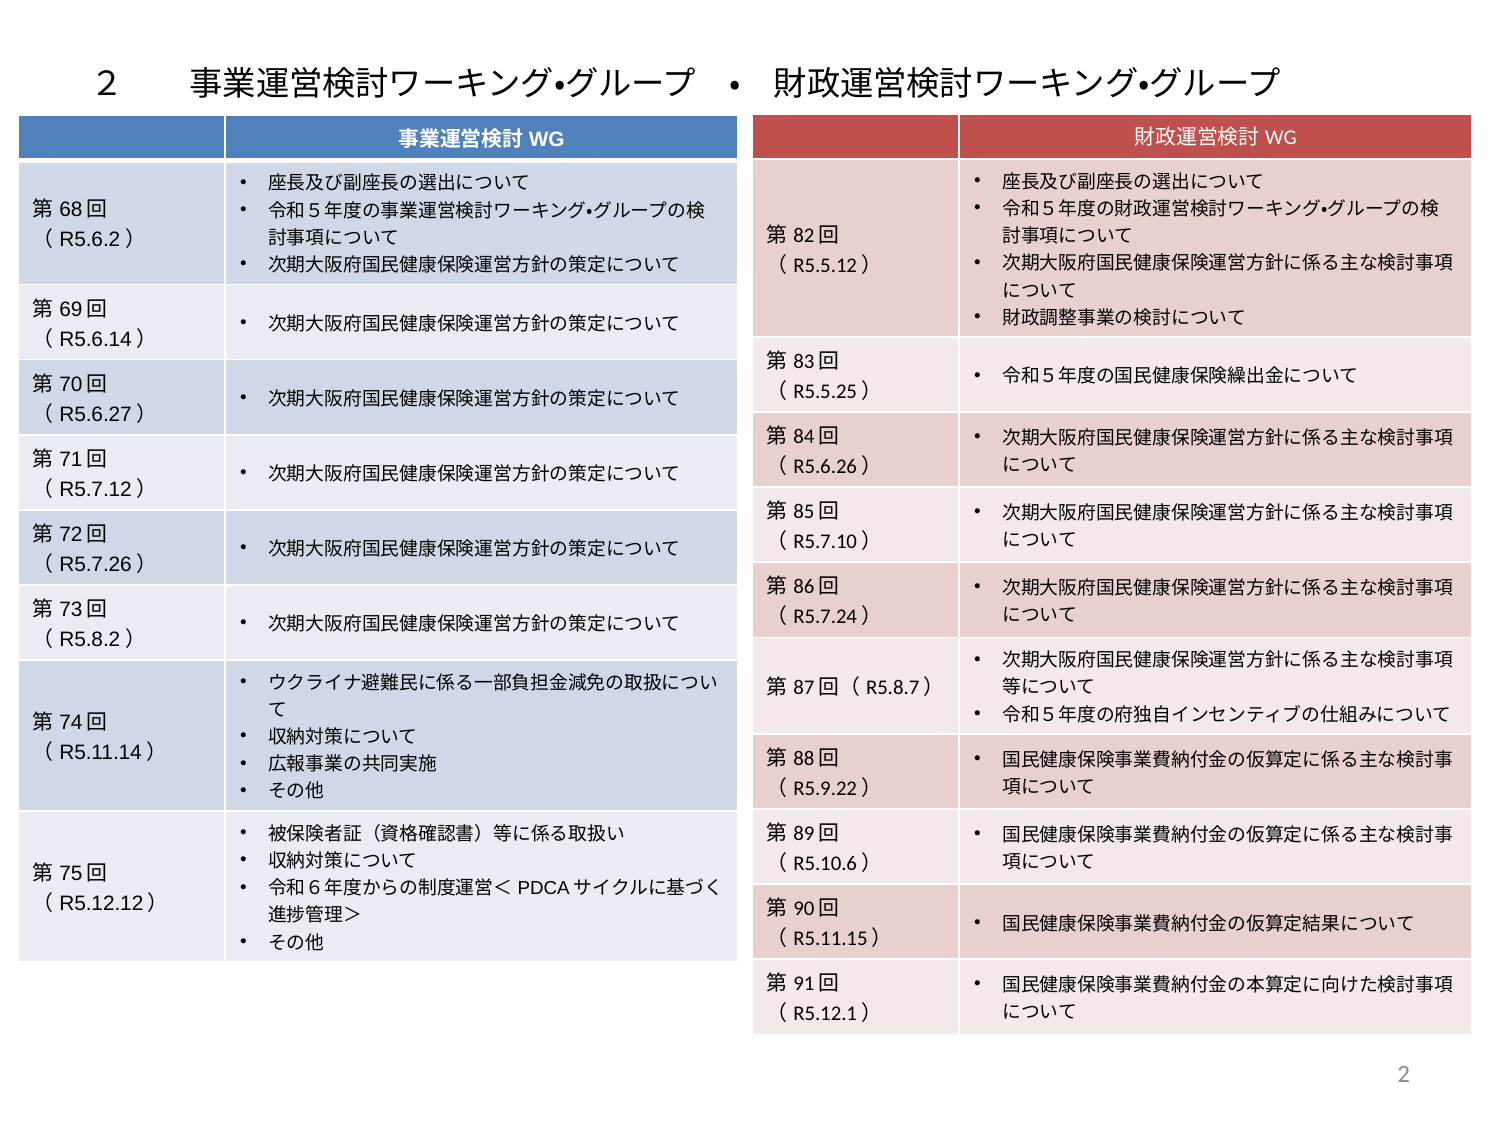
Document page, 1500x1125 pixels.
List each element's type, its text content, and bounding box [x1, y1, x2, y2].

table_cell 令和５年度の国民健康保険繰出金について [960, 338, 1471, 411]
table_cell 国民健康保険事業費納付金の仮算定に係る主な検討事項について [960, 810, 1471, 883]
table_cell 座長及び副座長の選出について 令和５年度の事業運営検討ワーキング・グループの検討事項について 次期大阪府国民健康保険運営方針の策定について [226, 163, 737, 284]
table_cell 第87回（R5.8.7） [753, 638, 958, 733]
table_cell 第86回（R5.7.24） [753, 563, 958, 637]
table_cell 国民健康保険事業費納付金の仮算定に係る主な検討事項について [960, 735, 1471, 808]
table_cell 第91回（R5.12.1） [753, 960, 958, 1034]
table_cell 被保険者証（資格確認書）等に係る取扱い 収納対策について 令和６年度からの制度運営＜PDCAサイクルに基づく進捗管理＞ その他 [226, 812, 737, 961]
table_cell 次期大阪府国民健康保険運営方針に係る主な検討事項について [960, 563, 1471, 637]
table_cell 第69回（R5.6.14） [19, 285, 224, 359]
table_cell 第70回（R5.6.27） [19, 360, 224, 434]
table_cell 第73回（R5.8.2） [19, 586, 224, 659]
table_cell 座長及び副座長の選出について 令和５年度の財政運営検討ワーキング・グループの検討事項について 次期大阪府国民健康保険運営方針に係る主な検討事項について 財政調整事業の検討について [960, 160, 1471, 336]
table_cell 次期大阪府国民健康保険運営方針の策定について [226, 436, 737, 509]
table_cell 第82回（R5.5.12） [753, 160, 958, 336]
table_cell 第72回（R5.7.26） [19, 511, 224, 584]
table_cell ウクライナ避難民に係る一部負担金減免の取扱について 収納対策について 広報事業の共同実施 その他 [226, 661, 737, 810]
table_header 財政運営検討WG [960, 115, 1471, 158]
table_cell 次期大阪府国民健康保険運営方針に係る主な検討事項について [960, 413, 1471, 486]
table_header 事業運営検討WG [226, 116, 737, 158]
table_cell 第68回（R5.6.2） [19, 163, 224, 284]
slide_number 2 [1074, 1042, 1425, 1103]
table_cell 第75回（R5.12.12） [19, 812, 224, 961]
table_cell 次期大阪府国民健康保険運営方針の策定について [226, 586, 737, 659]
table_cell 次期大阪府国民健康保険運営方針に係る主な検討事項について [960, 488, 1471, 561]
table_cell 第84回（R5.6.26） [753, 413, 958, 486]
table_cell 次期大阪府国民健康保険運営方針の策定について [226, 285, 737, 359]
table_cell 次期大阪府国民健康保険運営方針の策定について [226, 511, 737, 584]
table_cell 次期大阪府国民健康保険運営方針に係る主な検討事項 等について 令和５年度の府独自インセンティブの仕組みについて [960, 638, 1471, 733]
table_cell 国民健康保険事業費納付金の仮算定結果について [960, 885, 1471, 958]
table_header [753, 115, 958, 158]
table_cell 第83回（R5.5.25） [753, 338, 958, 411]
table_cell 国民健康保険事業費納付金の本算定に向けた検討事項について [960, 960, 1471, 1034]
table_header [19, 116, 224, 158]
list ２ 事業運営検討ワーキング・グループ ・ 財政運営検討ワーキング・グループ [75, 54, 1450, 114]
table_cell 第88回（R5.9.22） [753, 735, 958, 808]
table_cell 第85回（R5.7.10） [753, 488, 958, 561]
table_cell 第89回（R5.10.6） [753, 810, 958, 883]
table_cell 第71回（R5.7.12） [19, 436, 224, 509]
table_cell 第74回（R5.11.14） [19, 661, 224, 810]
table_cell 次期大阪府国民健康保険運営方針の策定について [226, 360, 737, 434]
table_cell 第90回（R5.11.15） [753, 885, 958, 958]
